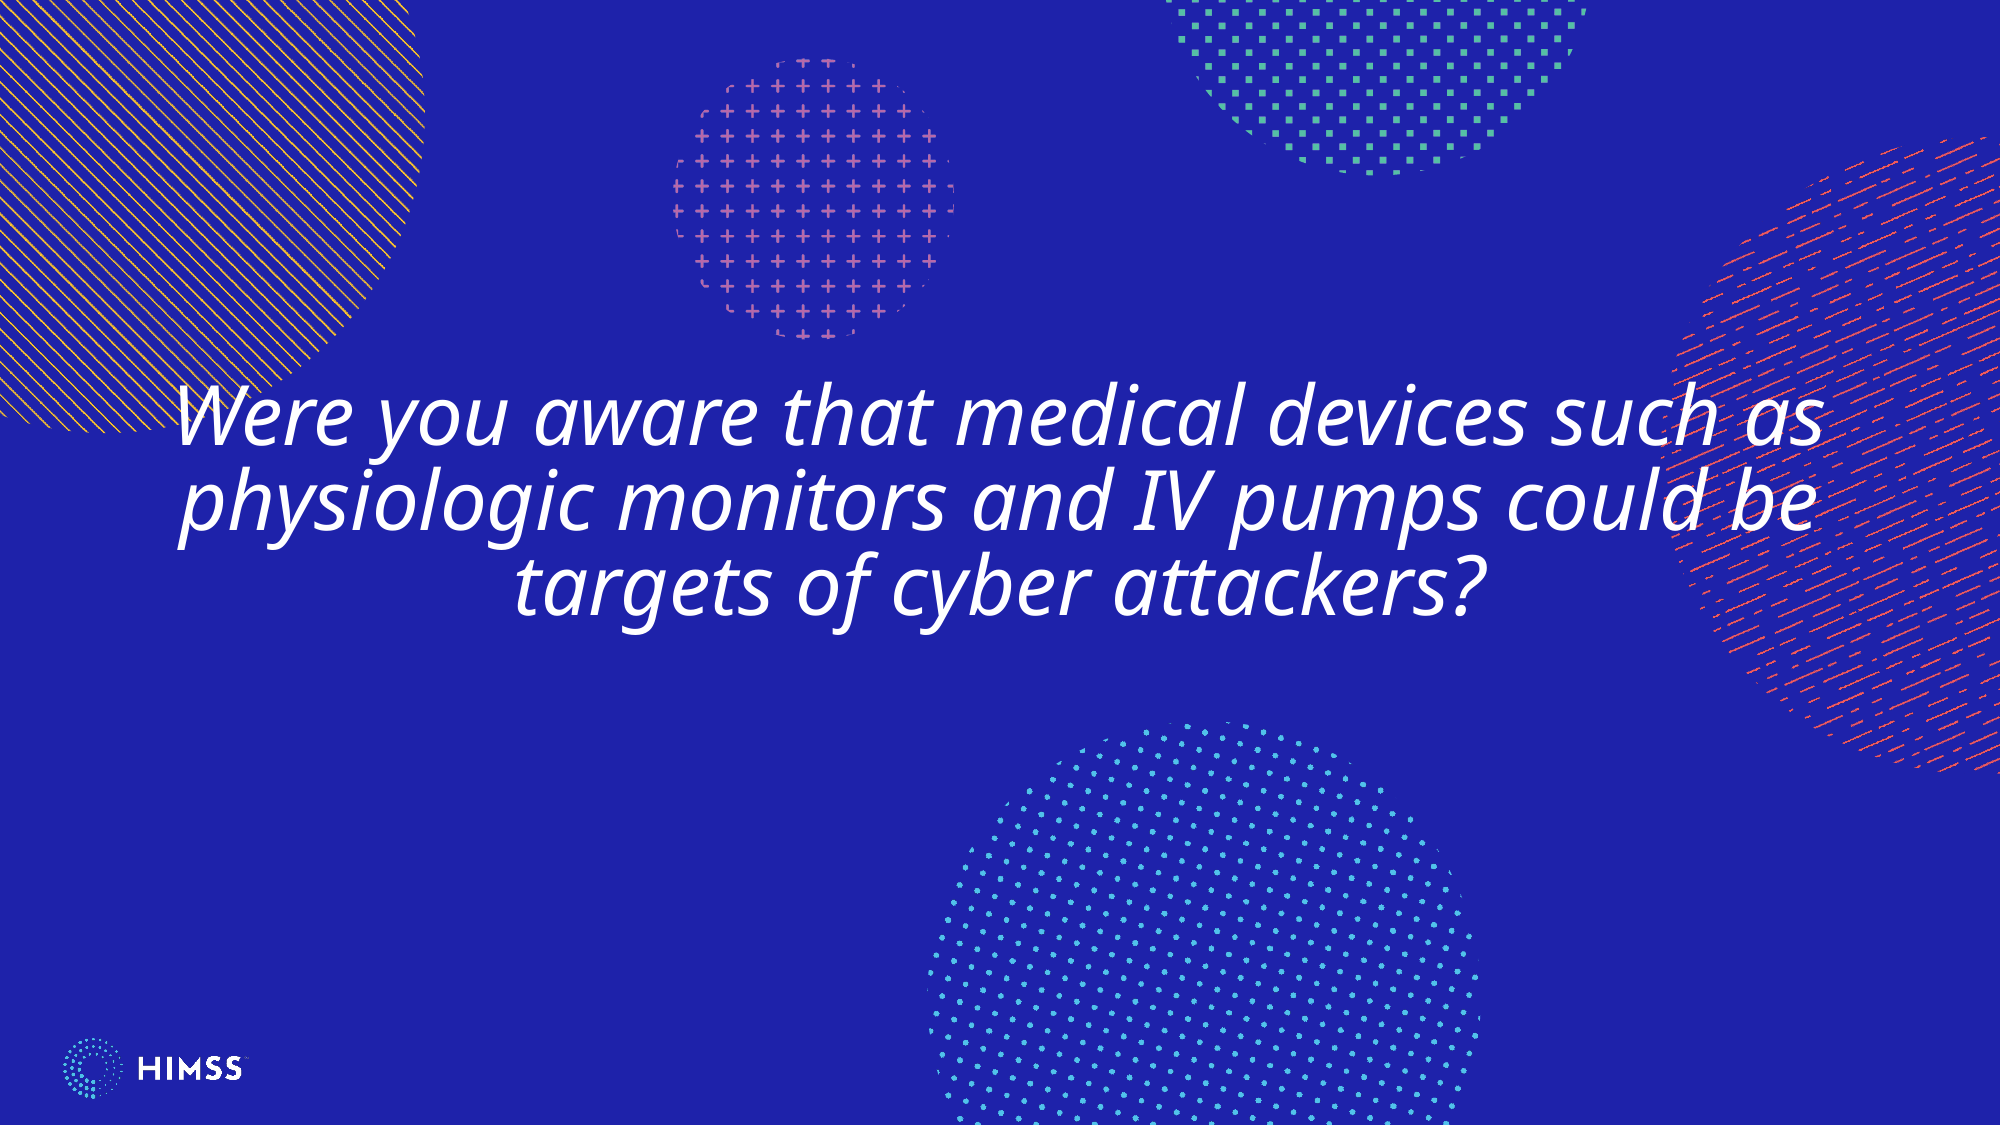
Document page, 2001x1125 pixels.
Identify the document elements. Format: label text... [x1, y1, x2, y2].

picture [41, 1014, 270, 1122]
picture [672, 58, 954, 266]
title Were you aware that medical devices such as physiologic monitors and IV pumps could be targets of cyber attackers? [131, 266, 1869, 1021]
picture [0, 0, 425, 434]
picture [1723, 137, 2001, 775]
picture [928, 1021, 1480, 1125]
picture [1165, 0, 1588, 176]
